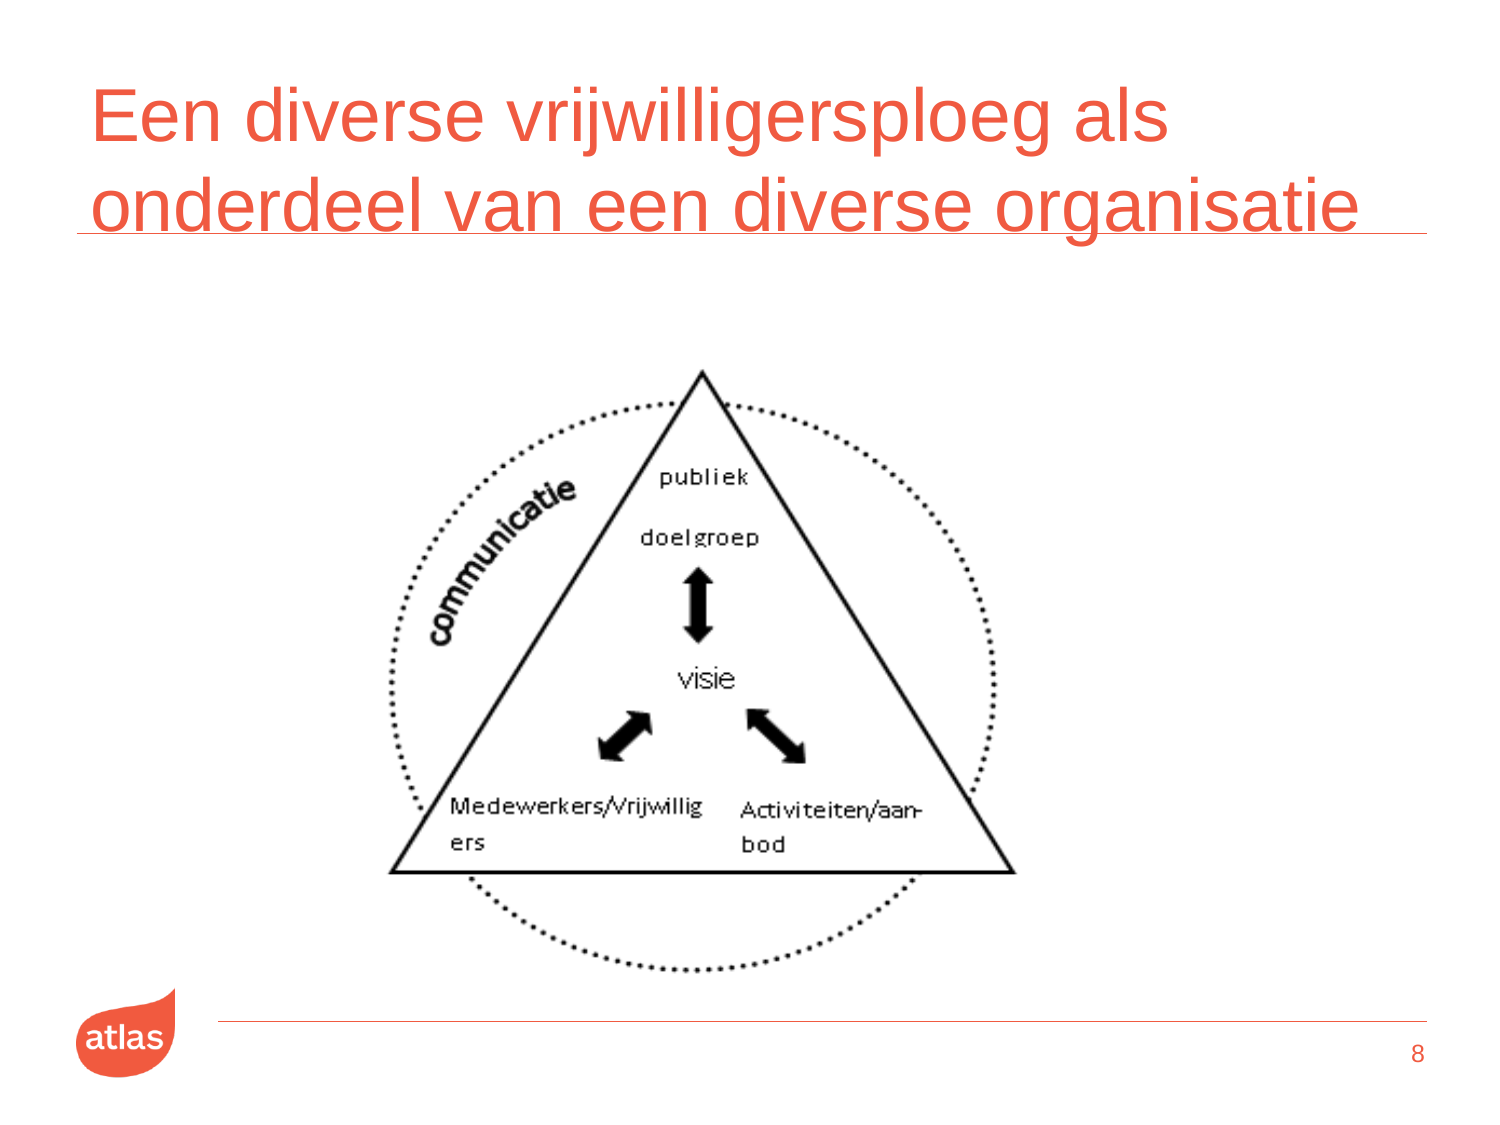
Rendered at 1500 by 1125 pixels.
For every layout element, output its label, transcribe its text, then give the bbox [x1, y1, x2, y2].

slide_number 8 [1328, 1022, 1425, 1083]
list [383, 266, 1022, 977]
title Een diverse vrijwilligersploeg als onderdeel van een diverse organisatie [75, 45, 1425, 268]
picture [76, 987, 175, 1078]
